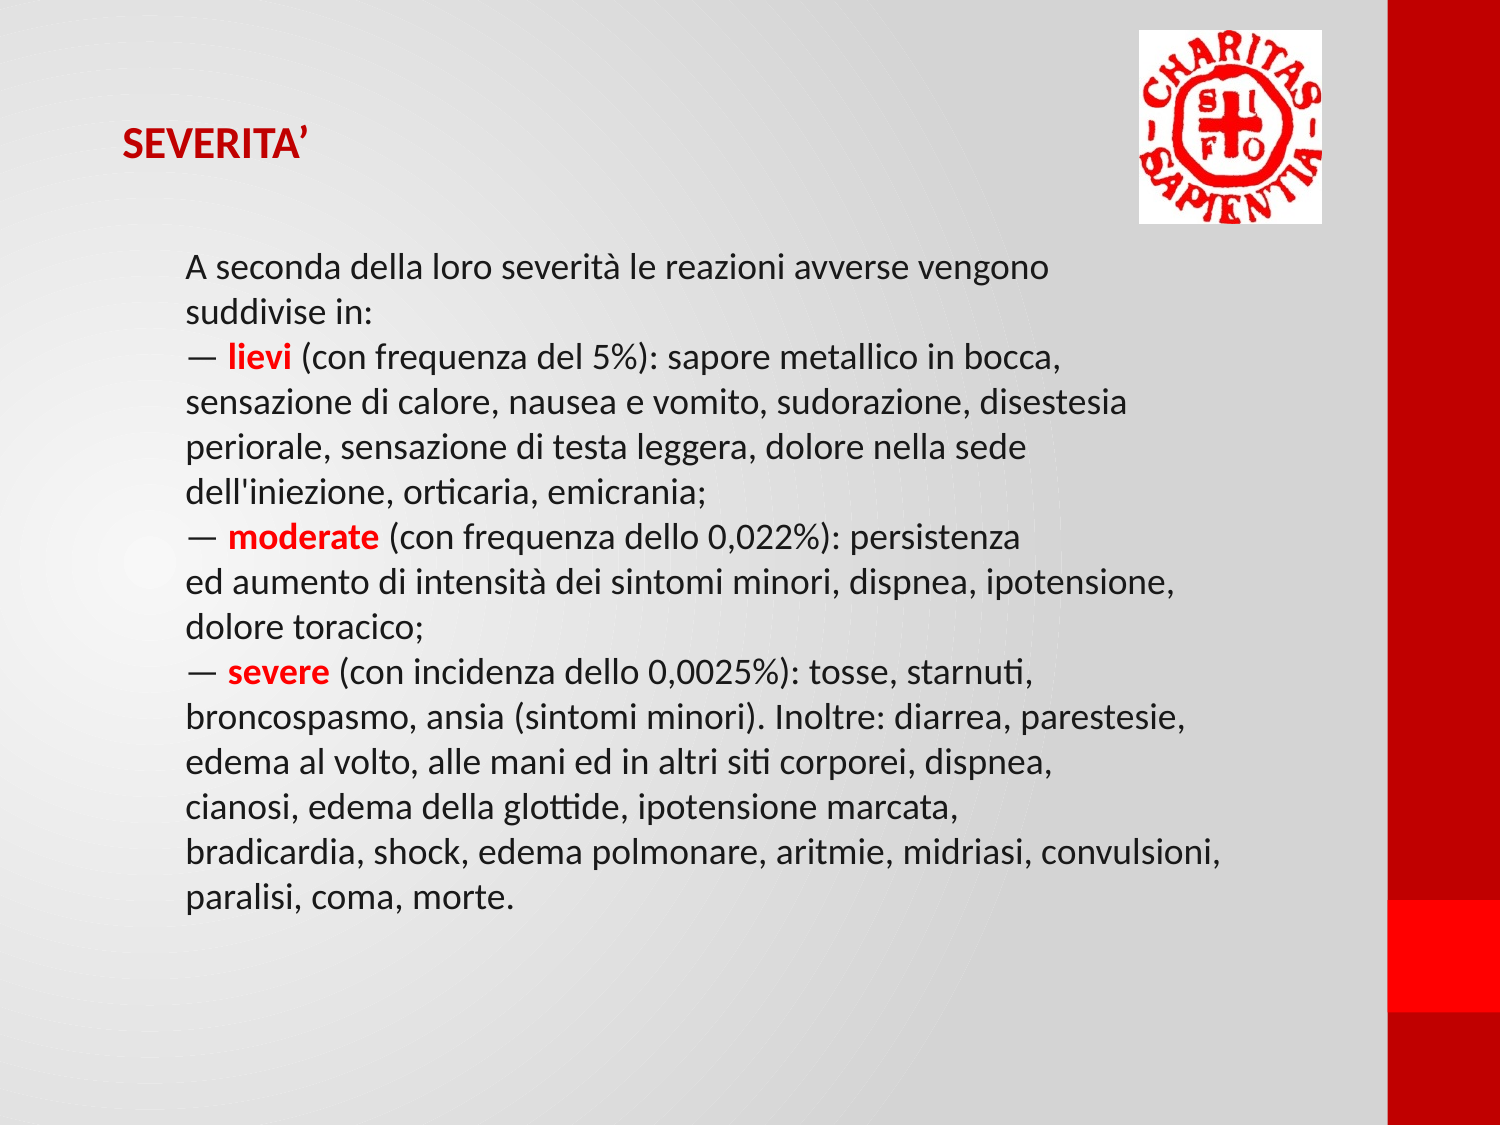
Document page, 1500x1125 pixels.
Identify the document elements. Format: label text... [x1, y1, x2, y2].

text_box A seconda della loro severità le reazioni avverse vengono suddivise in: — lievi (con frequenza del 5%): sapore metallico in bocca, sensazione di calore, nausea e vomito, sudorazione, disestesia periorale, sensazione di testa leggera, dolore nella sede dell'iniezione, orticaria, emicrania; — moderate (con frequenza dello 0,022%): persistenza ed aumento di intensità dei sintomi minori, dispnea, ipotensione, dolore toracico; — severe (con incidenza dello 0,0025%): tosse, starnuti, broncospasmo, ansia (sintomi minori). Inoltre: diarrea, parestesie, edema al volto, alle mani ed in altri siti corporei, dispnea, cianosi, edema della glottide, ipotensione marcata, bradicardia, shock, edema polmonare, aritmie, midriasi, convulsioni, paralisi, coma, morte. [170, 234, 1238, 925]
text_box SEVERITA’ [107, 105, 325, 176]
picture [1139, 30, 1323, 225]
